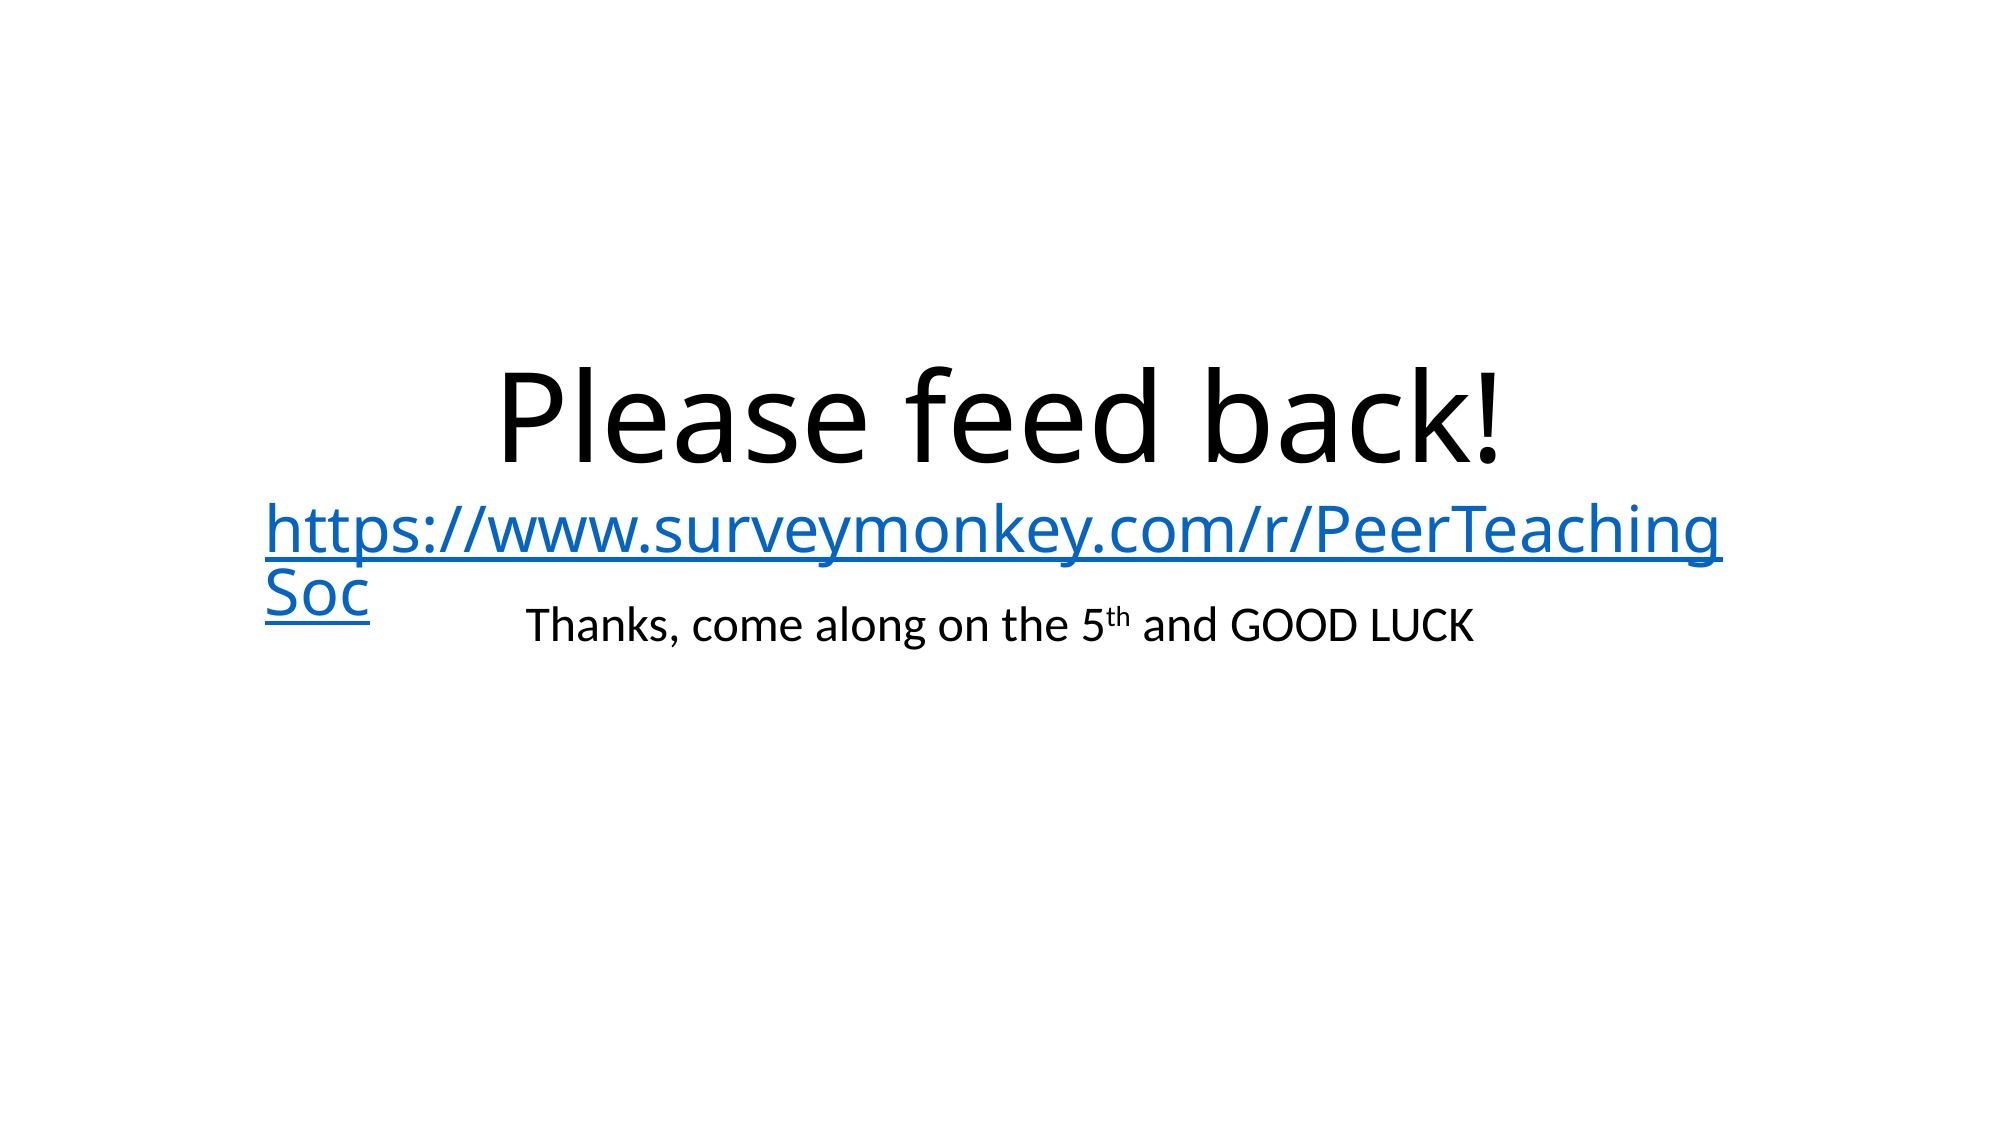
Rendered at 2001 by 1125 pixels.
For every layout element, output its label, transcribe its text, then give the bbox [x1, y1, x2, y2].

title Please feed back! https://www.surveymonkey.com/r/PeerTeachingSoc [249, 184, 1750, 576]
subtitle Thanks, come along on the 5th and GOOD LUCK [249, 590, 1750, 863]
